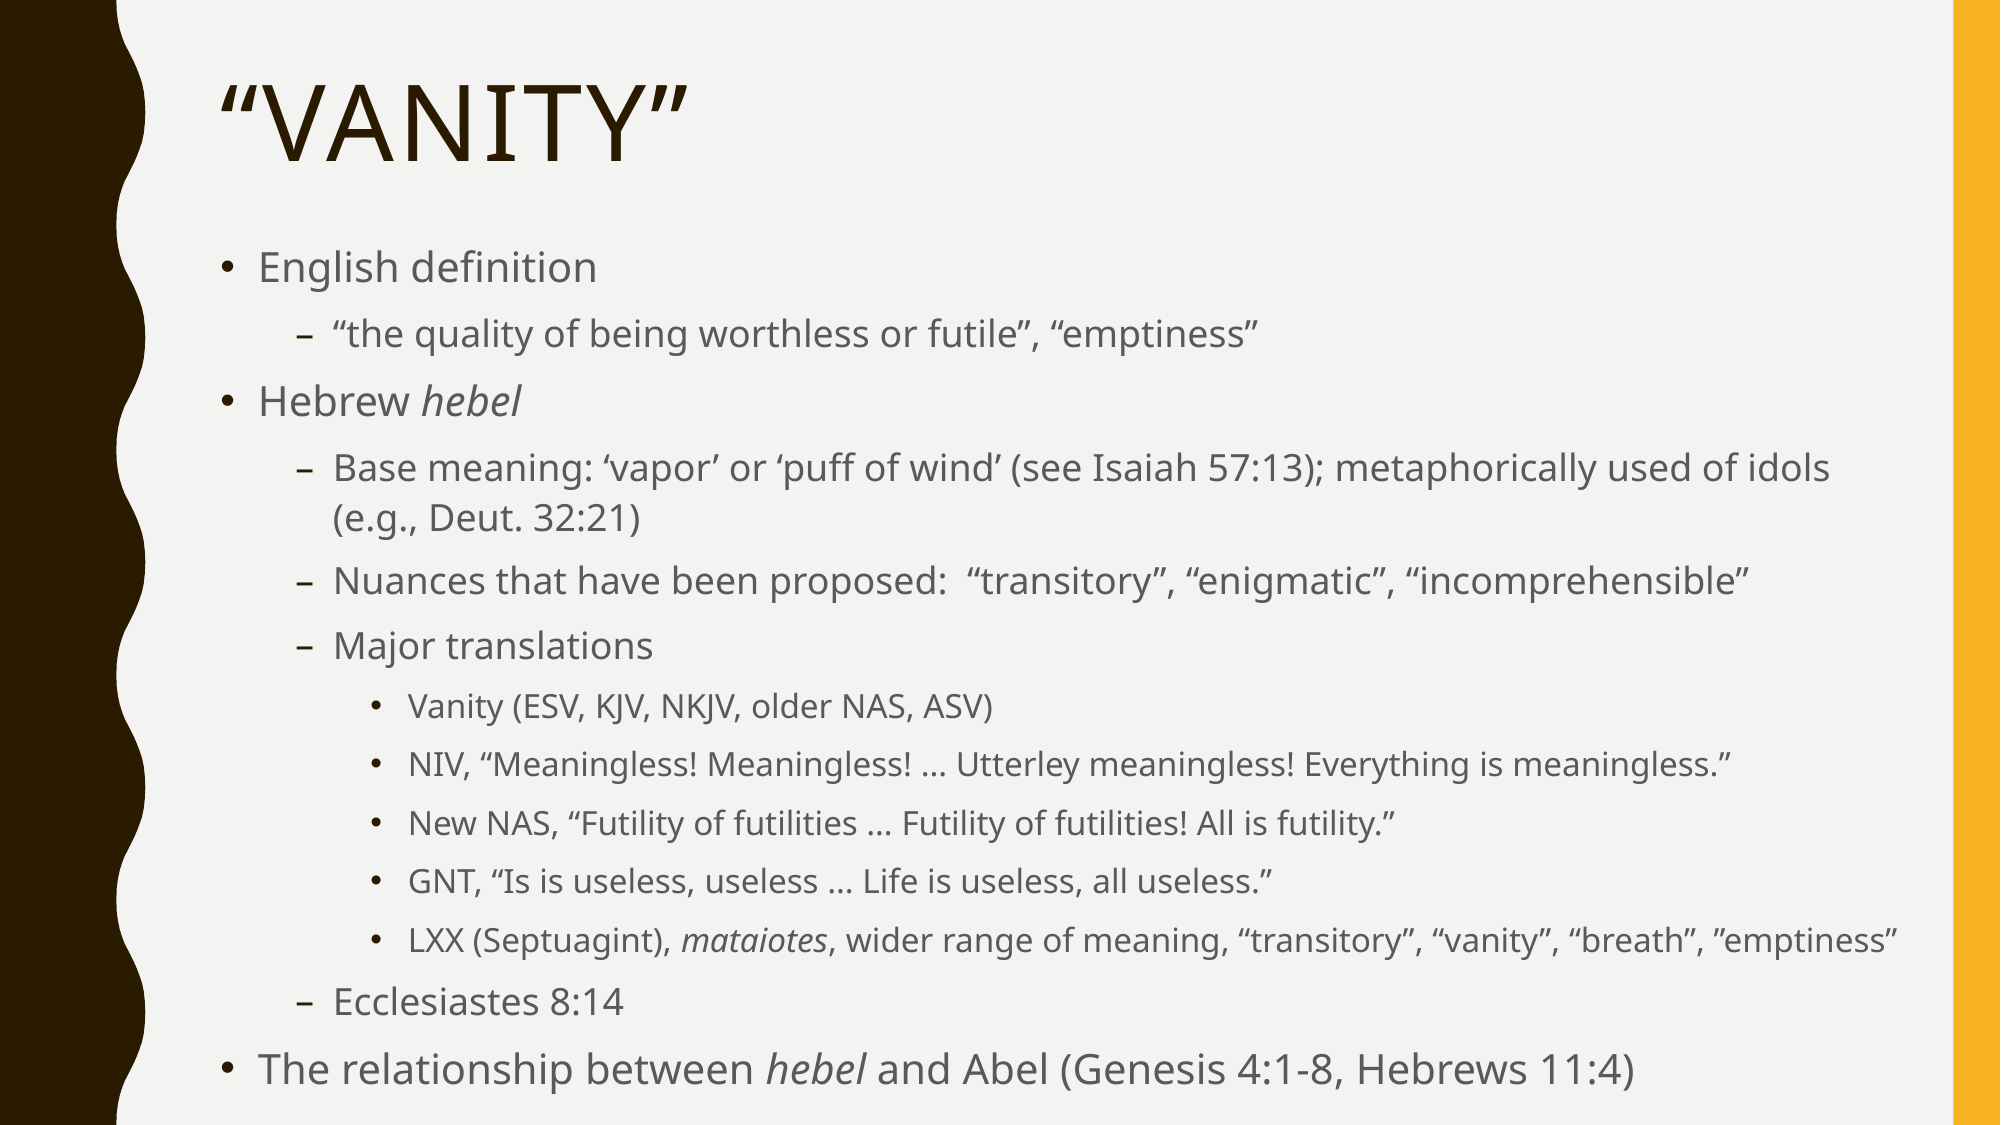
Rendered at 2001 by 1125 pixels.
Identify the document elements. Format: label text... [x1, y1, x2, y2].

list English definition “the quality of being worthless or futile”, “emptiness” Hebrew hebel Base meaning: ‘vapor’ or ‘puff of wind’ (see Isaiah 57:13); metaphorically used of idols (e.g., Deut. 32:21) Nuances that have been proposed: “transitory”, “enigmatic”, “incomprehensible” Major translations Vanity (ESV, KJV, NKJV, older NAS, ASV) NIV, “Meaningless! Meaningless! … Utterley meaningless! Everything is meaningless.” New NAS, “Futility of futilities … Futility of futilities! All is futility.” GNT, “Is is useless, useless … Life is useless, all useless.” LXX (Septuagint), mataiotes, wider range of meaning, “transitory”, “vanity”, “breath”, ”emptiness” Ecclesiastes 8:14 The relationship between hebel and Abel (Genesis 4:1-8, Hebrews 11:4) [205, 228, 1928, 1092]
title “Vanity” [205, 62, 1875, 228]
